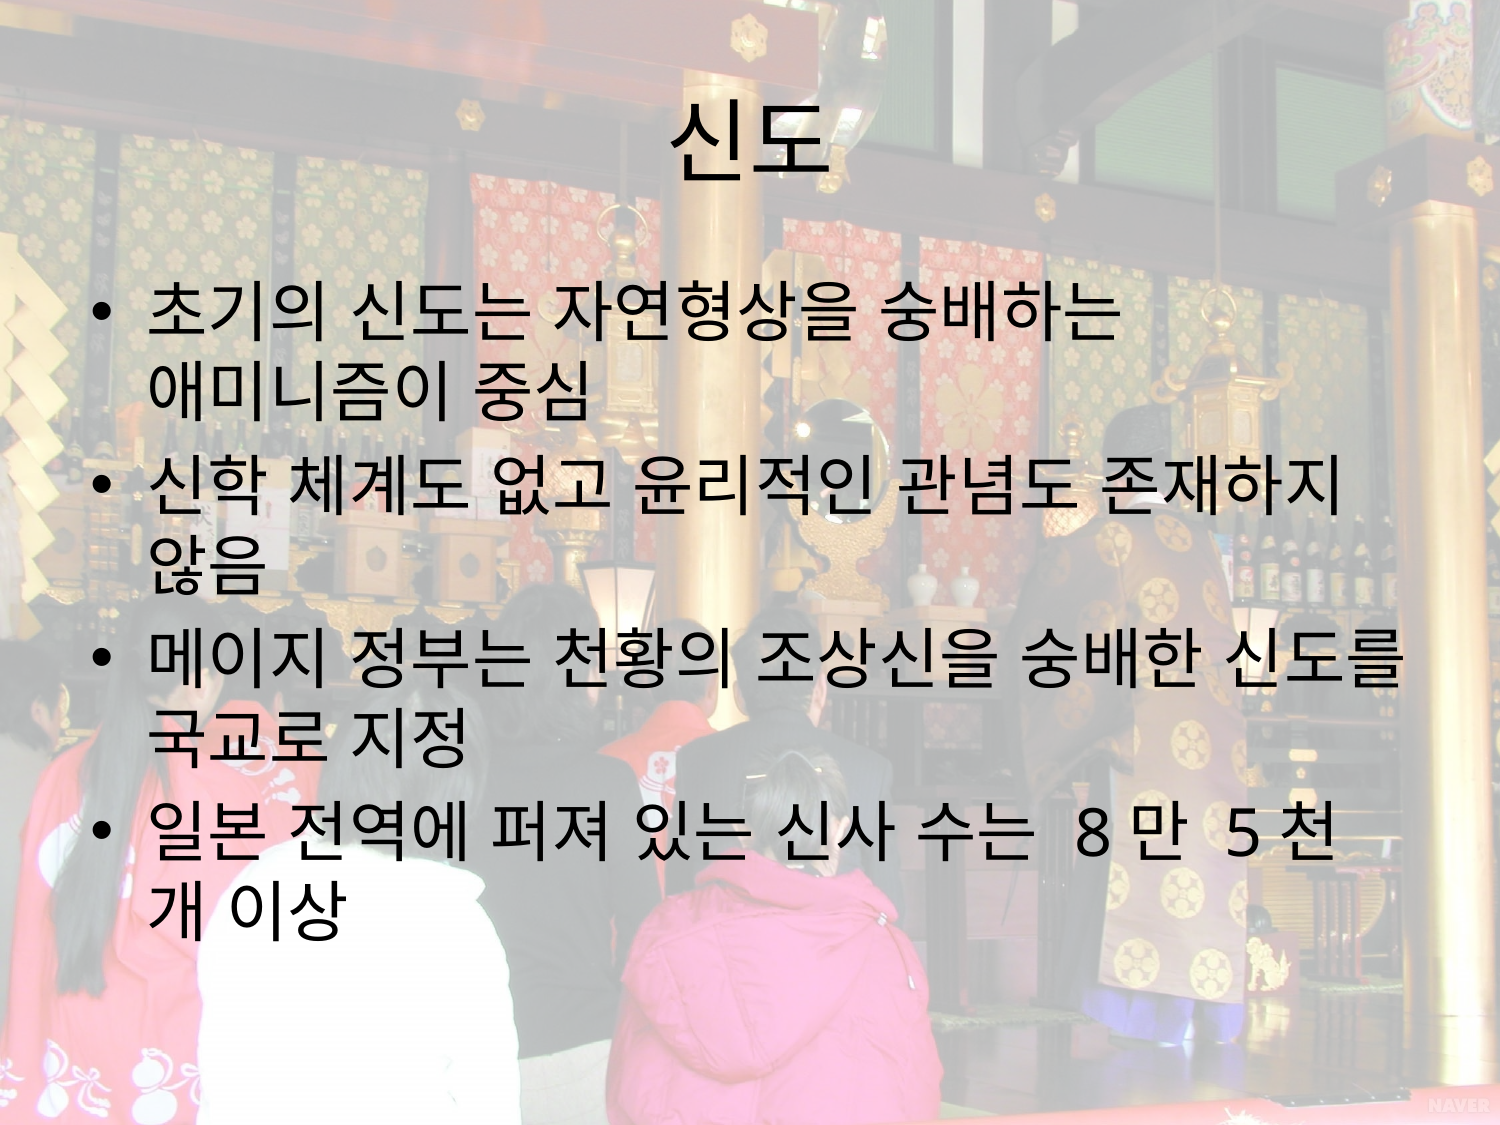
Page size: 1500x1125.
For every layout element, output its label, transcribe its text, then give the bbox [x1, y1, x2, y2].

title 신도 [75, 45, 1425, 233]
list 초기의 신도는 자연형상을 숭배하는 애미니즘이 중심 신학 체계도 없고 윤리적인 관념도 존재하지 않음 메이지 정부는 천황의 조상신을 숭배한 신도를 국교로 지정 일본 전역에 퍼져 있는 신사 수는 8만 5천 개 이상 [75, 262, 1425, 1005]
